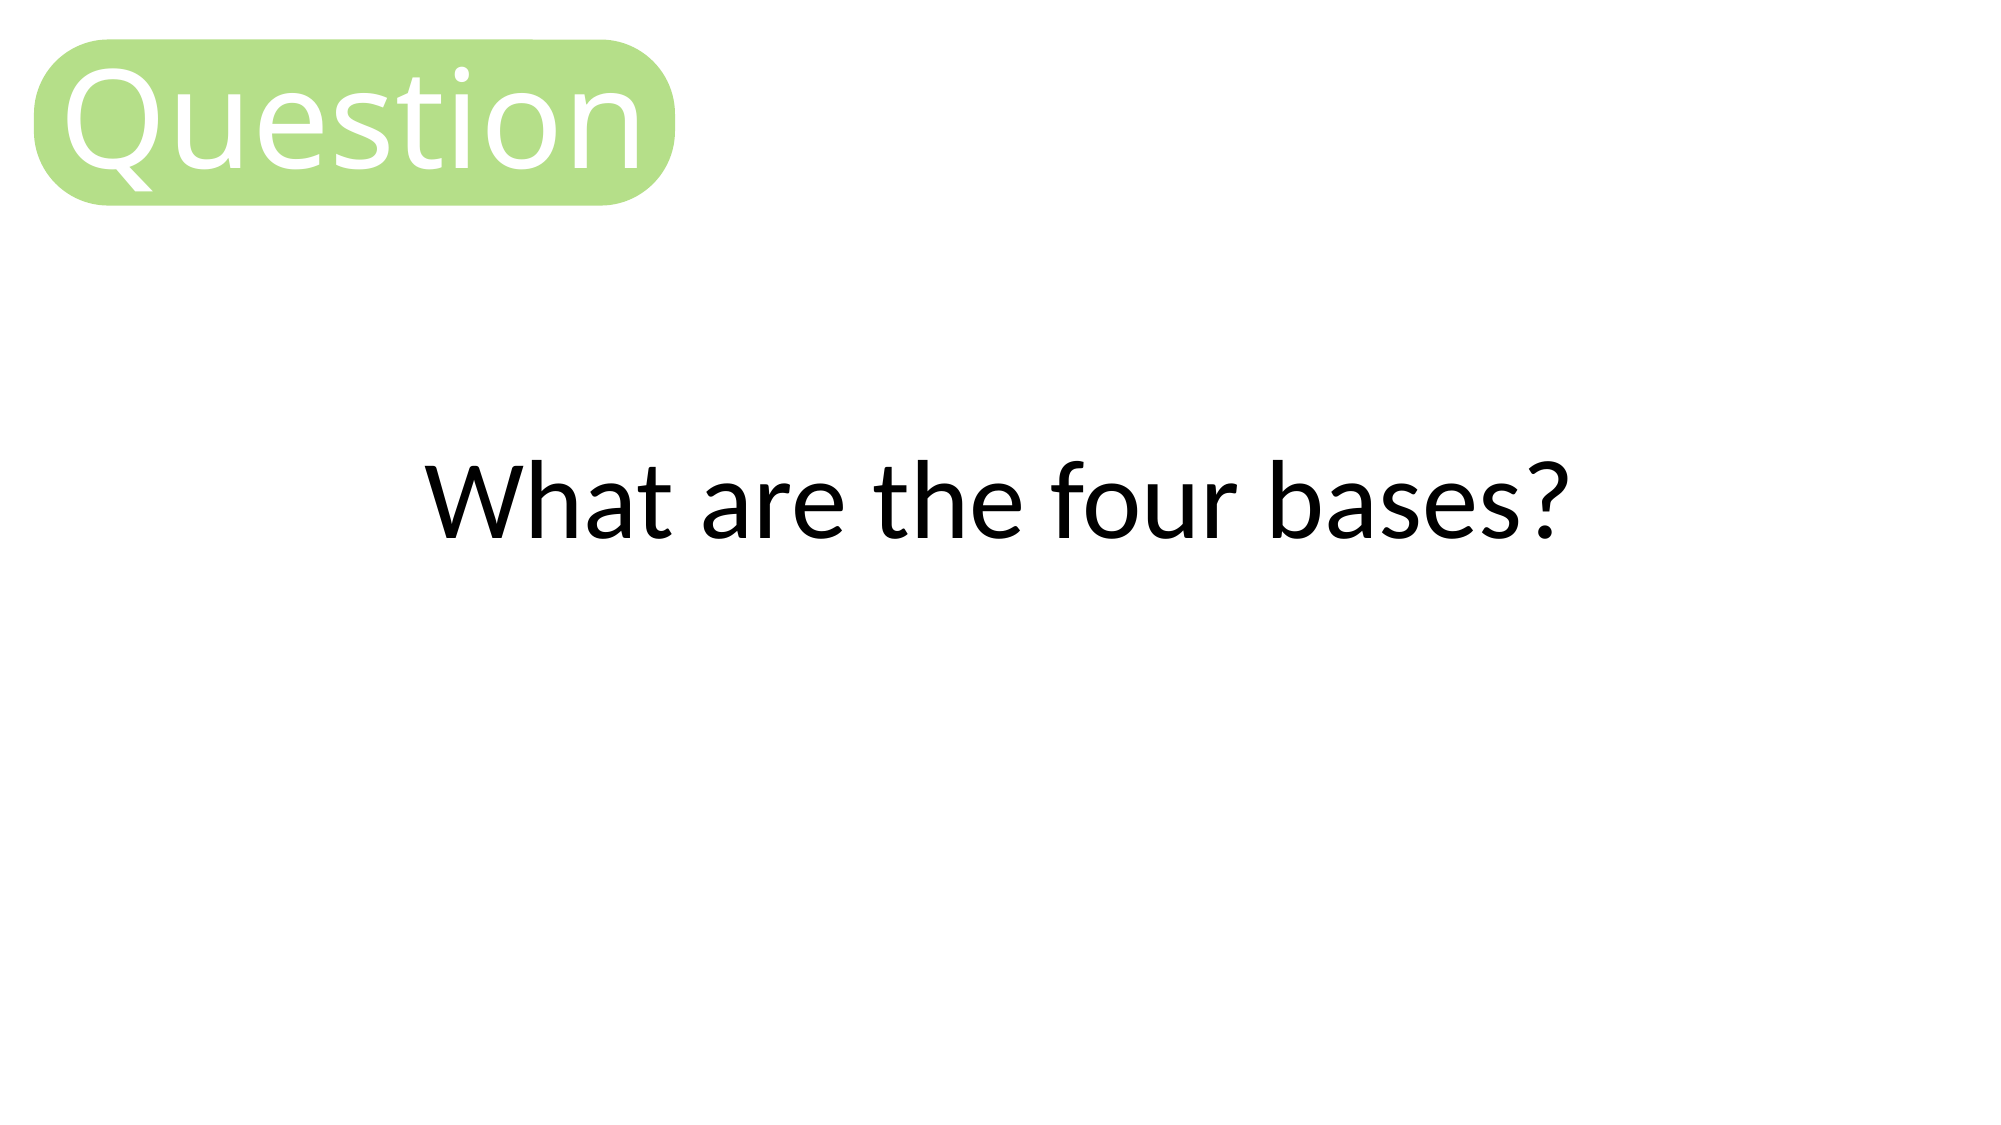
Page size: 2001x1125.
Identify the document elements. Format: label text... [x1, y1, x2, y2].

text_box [17, 23, 692, 206]
text_box What are the four bases? [123, 418, 1877, 569]
